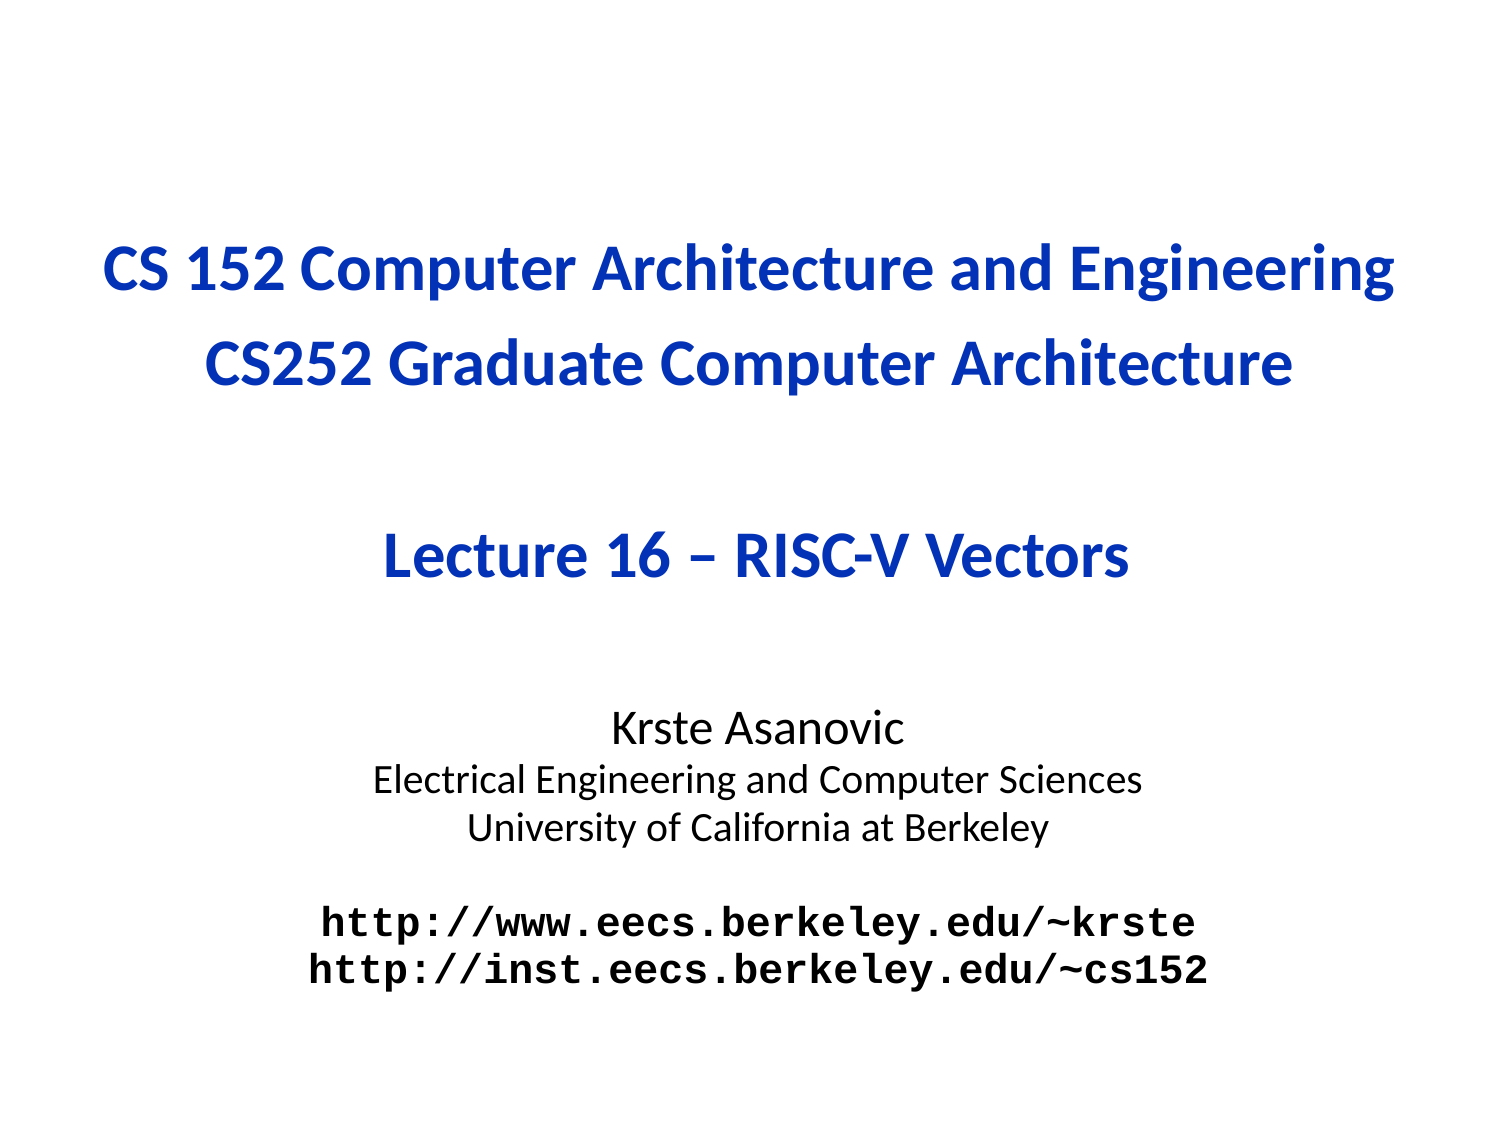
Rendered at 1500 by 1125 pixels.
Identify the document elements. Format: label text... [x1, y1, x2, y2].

title CS 152 Computer Architecture and Engineering CS252 Graduate Computer Architecture Lecture 16 – RISC-V Vectors [37, 262, 1463, 537]
subtitle Krste Asanovic Electrical Engineering and Computer Sciences University of California at Berkeley http://www.eecs.berkeley.edu/~krste http://inst.eecs.berkeley.edu/~cs152 [191, 703, 1325, 917]
